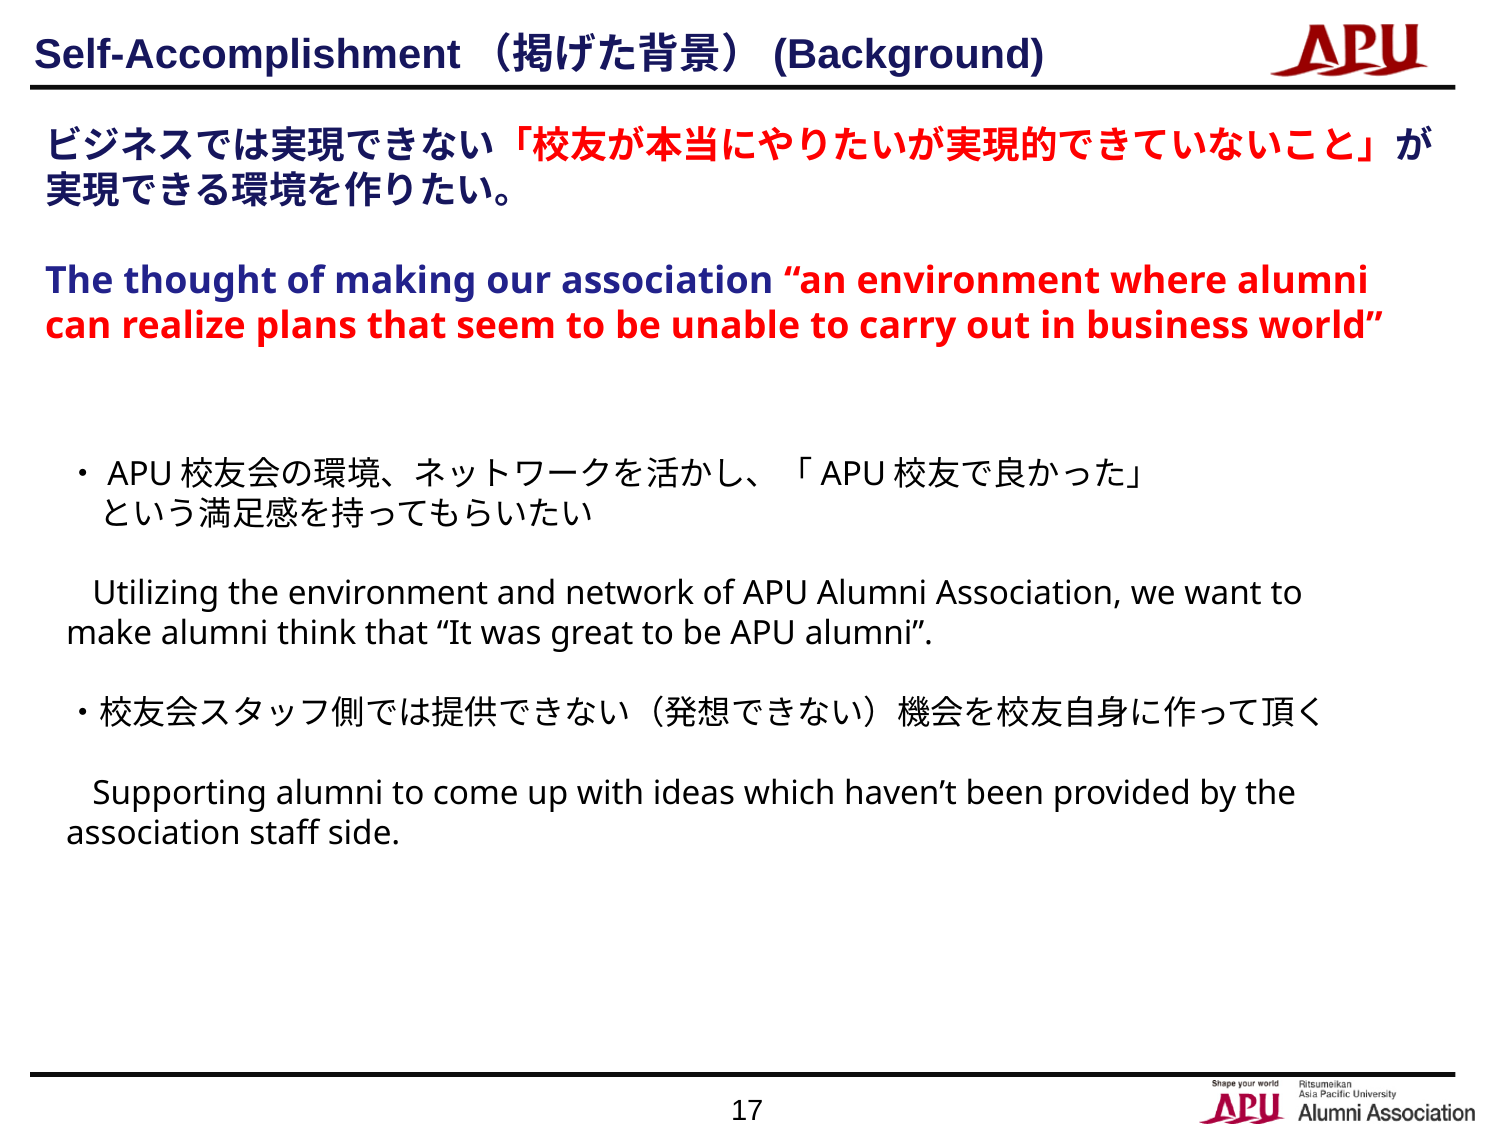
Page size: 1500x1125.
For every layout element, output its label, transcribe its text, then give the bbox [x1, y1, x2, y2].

text_box Self-Accomplishment（掲げた背景）(Background) [19, 18, 1324, 82]
text_box ・APU校友会の環境、ネットワークを活かし、「APU校友で良かった」 という満足感を持ってもらいたい Utilizing the environment and network of APU Alumni Association, we want to make alumni think that “It was great to be APU alumni”. ・校友会スタッフ側では提供できない（発想できない）機会を校友自身に作って頂く Supporting alumni to come up with ideas which haven’t been provided by the association staff side. [51, 444, 1398, 859]
text_box ビジネスでは実現できない「校友が本当にやりたいが実現的できていないこと」が実現できる環境を作りたい。 The thought of making our association “an environment where alumni can realize plans that seem to be unable to carry out in business world” [30, 113, 1448, 399]
slide_number 17 [590, 1058, 904, 1125]
picture [1324, 22, 1455, 80]
picture [1197, 1078, 1482, 1125]
